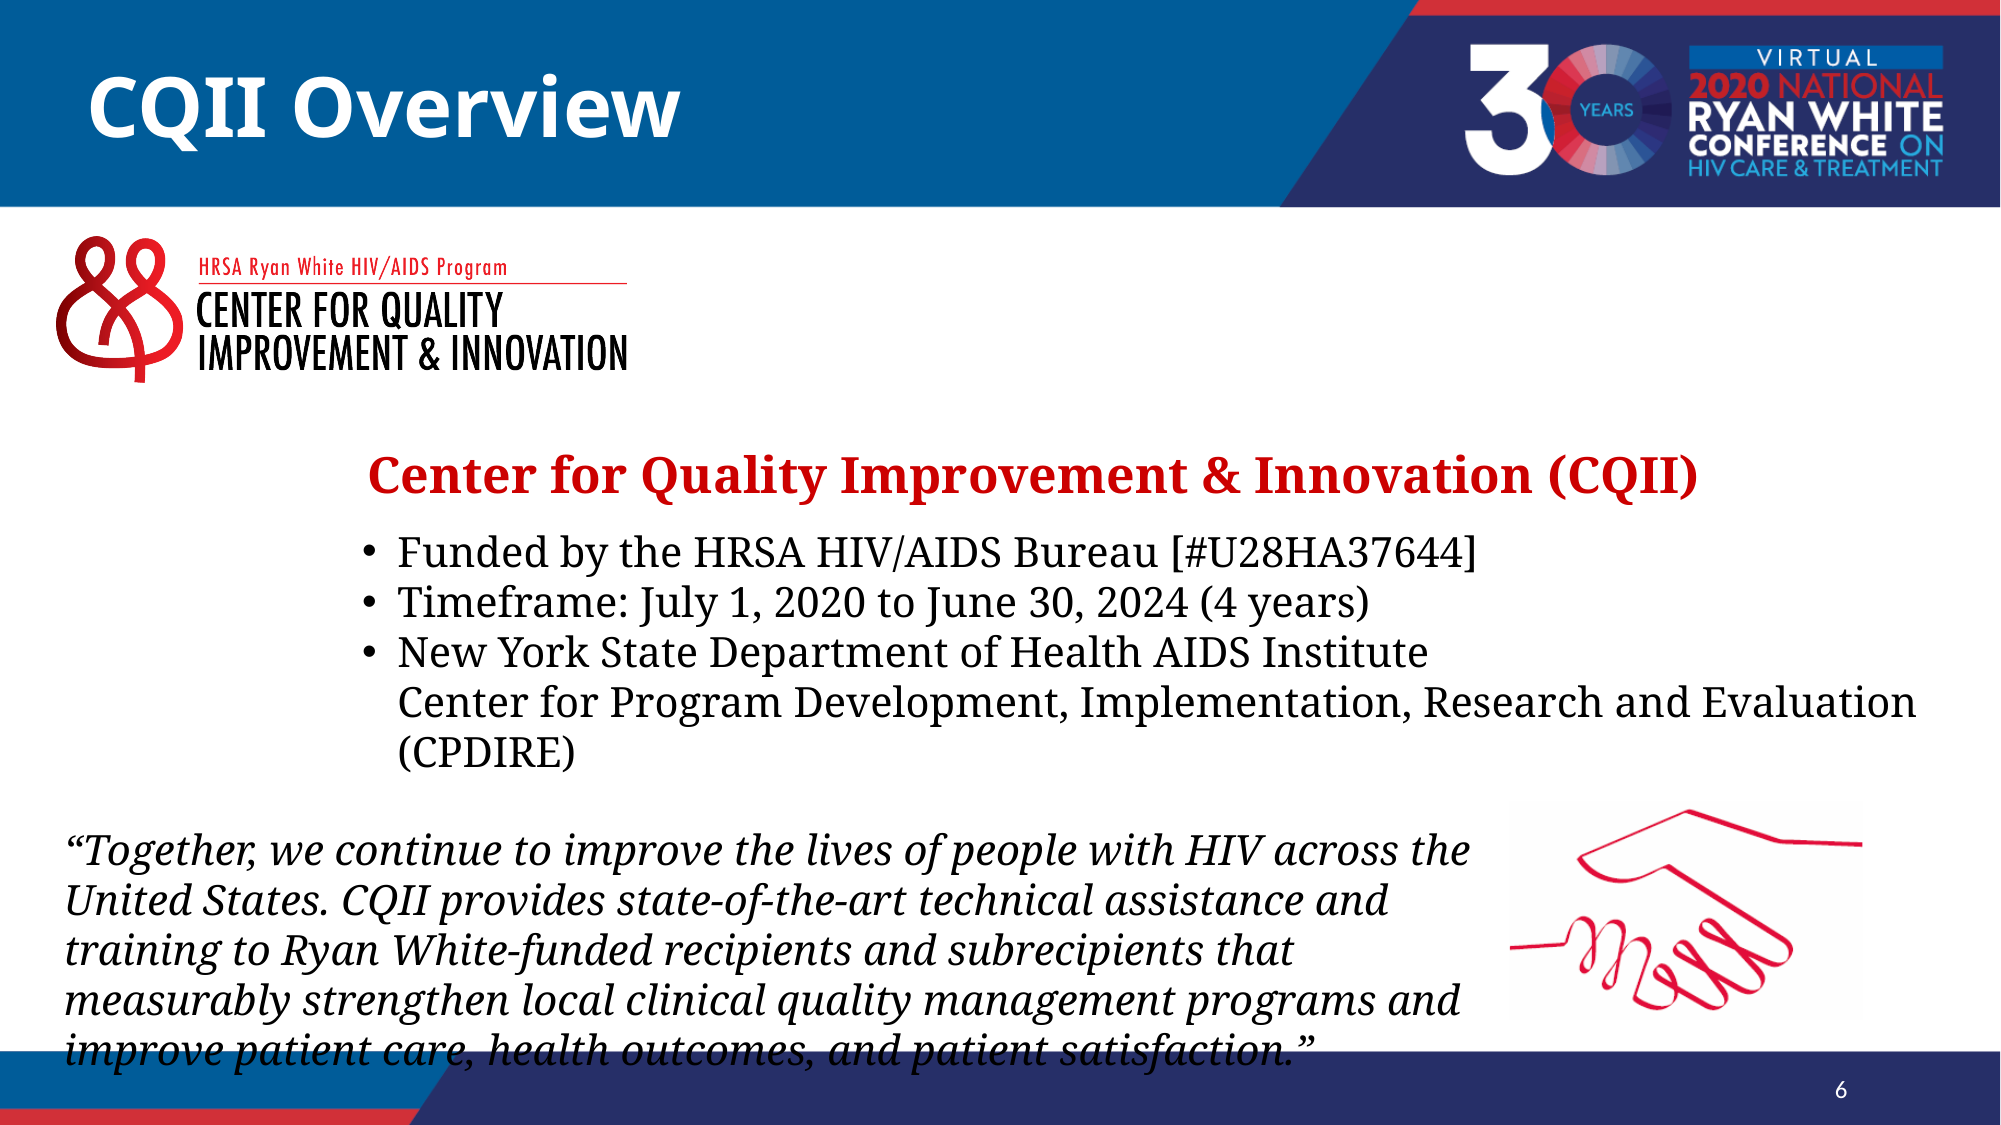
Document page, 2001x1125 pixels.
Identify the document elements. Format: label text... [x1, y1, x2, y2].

slide_number 6 [1412, 1058, 1863, 1119]
text_box Center for Quality Improvement & Innovation (CQII) [355, 432, 1792, 519]
text_box Funded by the HRSA HIV/AIDS Bureau [#U28HA37644] Timeframe: July 1, 2020 to June 30, 2024 (4 years) New York State Department of Health AIDS Institute Center for Program Development, Implementation, Research and Evaluation (CPDIRE) [347, 518, 1938, 784]
picture [0, 0, 2001, 1125]
title CQII Overview [71, 34, 1165, 189]
text_box “Together, we continue to improve the lives of people with HIV across the United States. CQII provides state-of-the-art technical assistance and training to Ryan White-funded recipients and subrecipients that measurably strengthen local clinical quality management programs and improve patient care, health outcomes, and patient satisfaction.” [47, 816, 1488, 1082]
